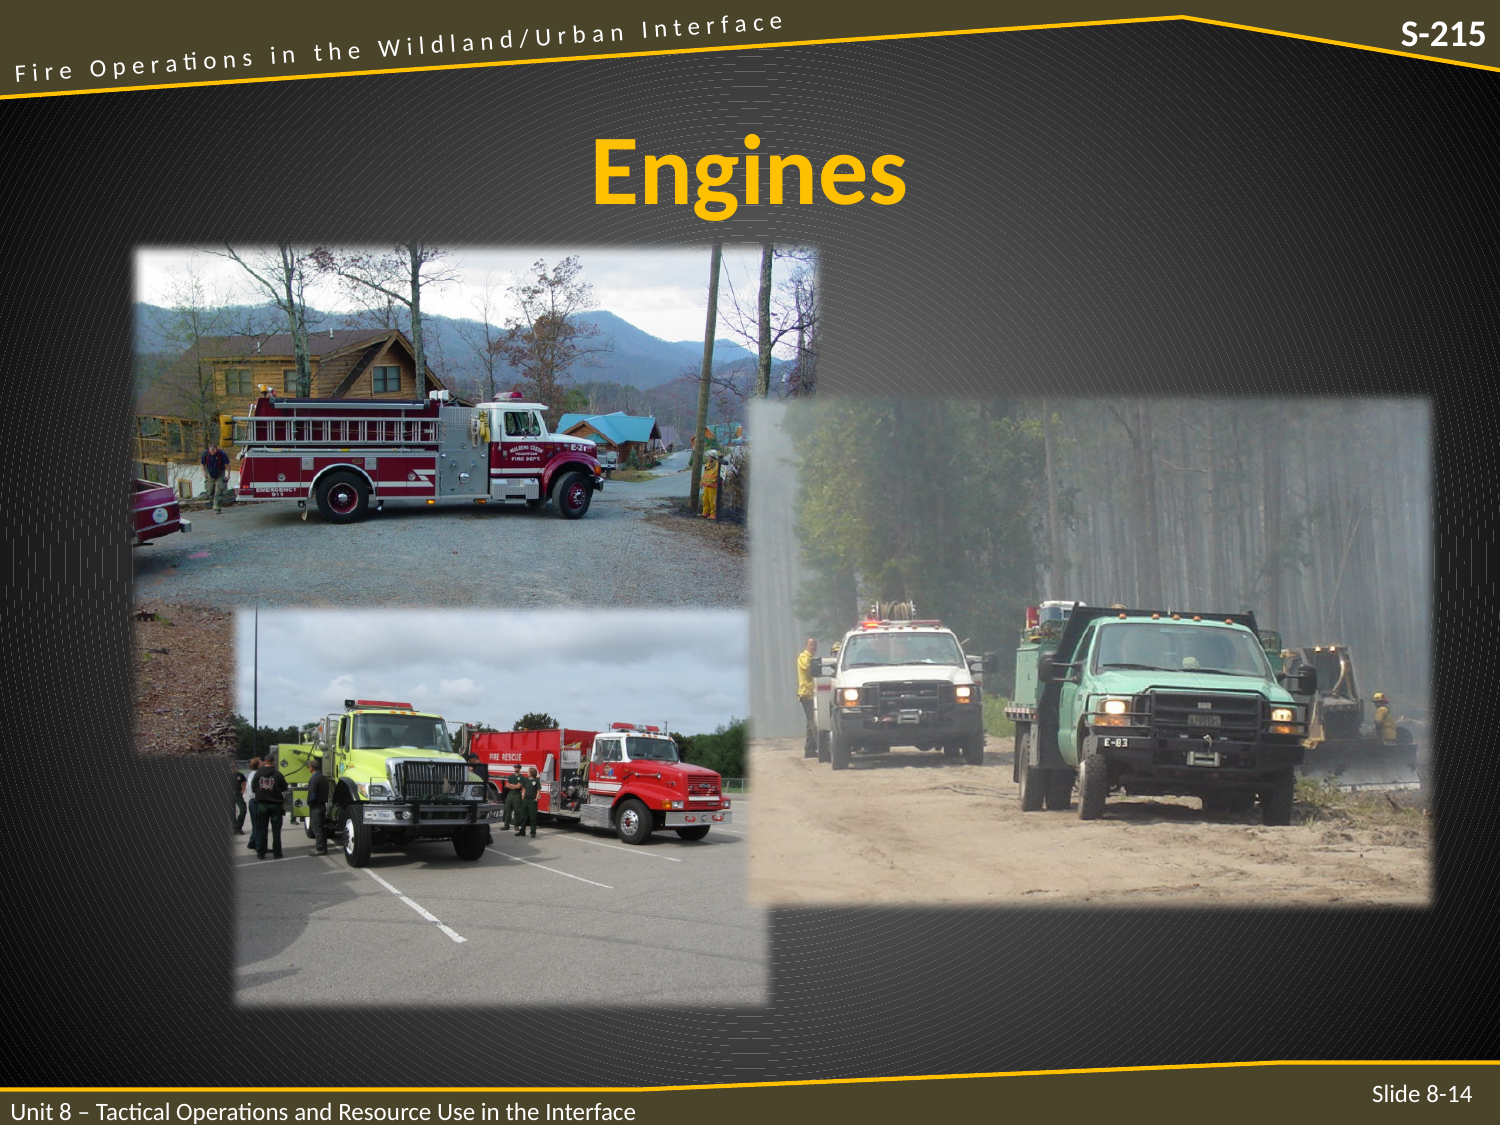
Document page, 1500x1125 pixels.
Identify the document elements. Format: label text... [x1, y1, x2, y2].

footer Unit 8 – Tactical Operations and Resource Use in the Interface [0, 1080, 913, 1125]
picture [124, 238, 1441, 1015]
title Engines [75, 45, 1425, 233]
